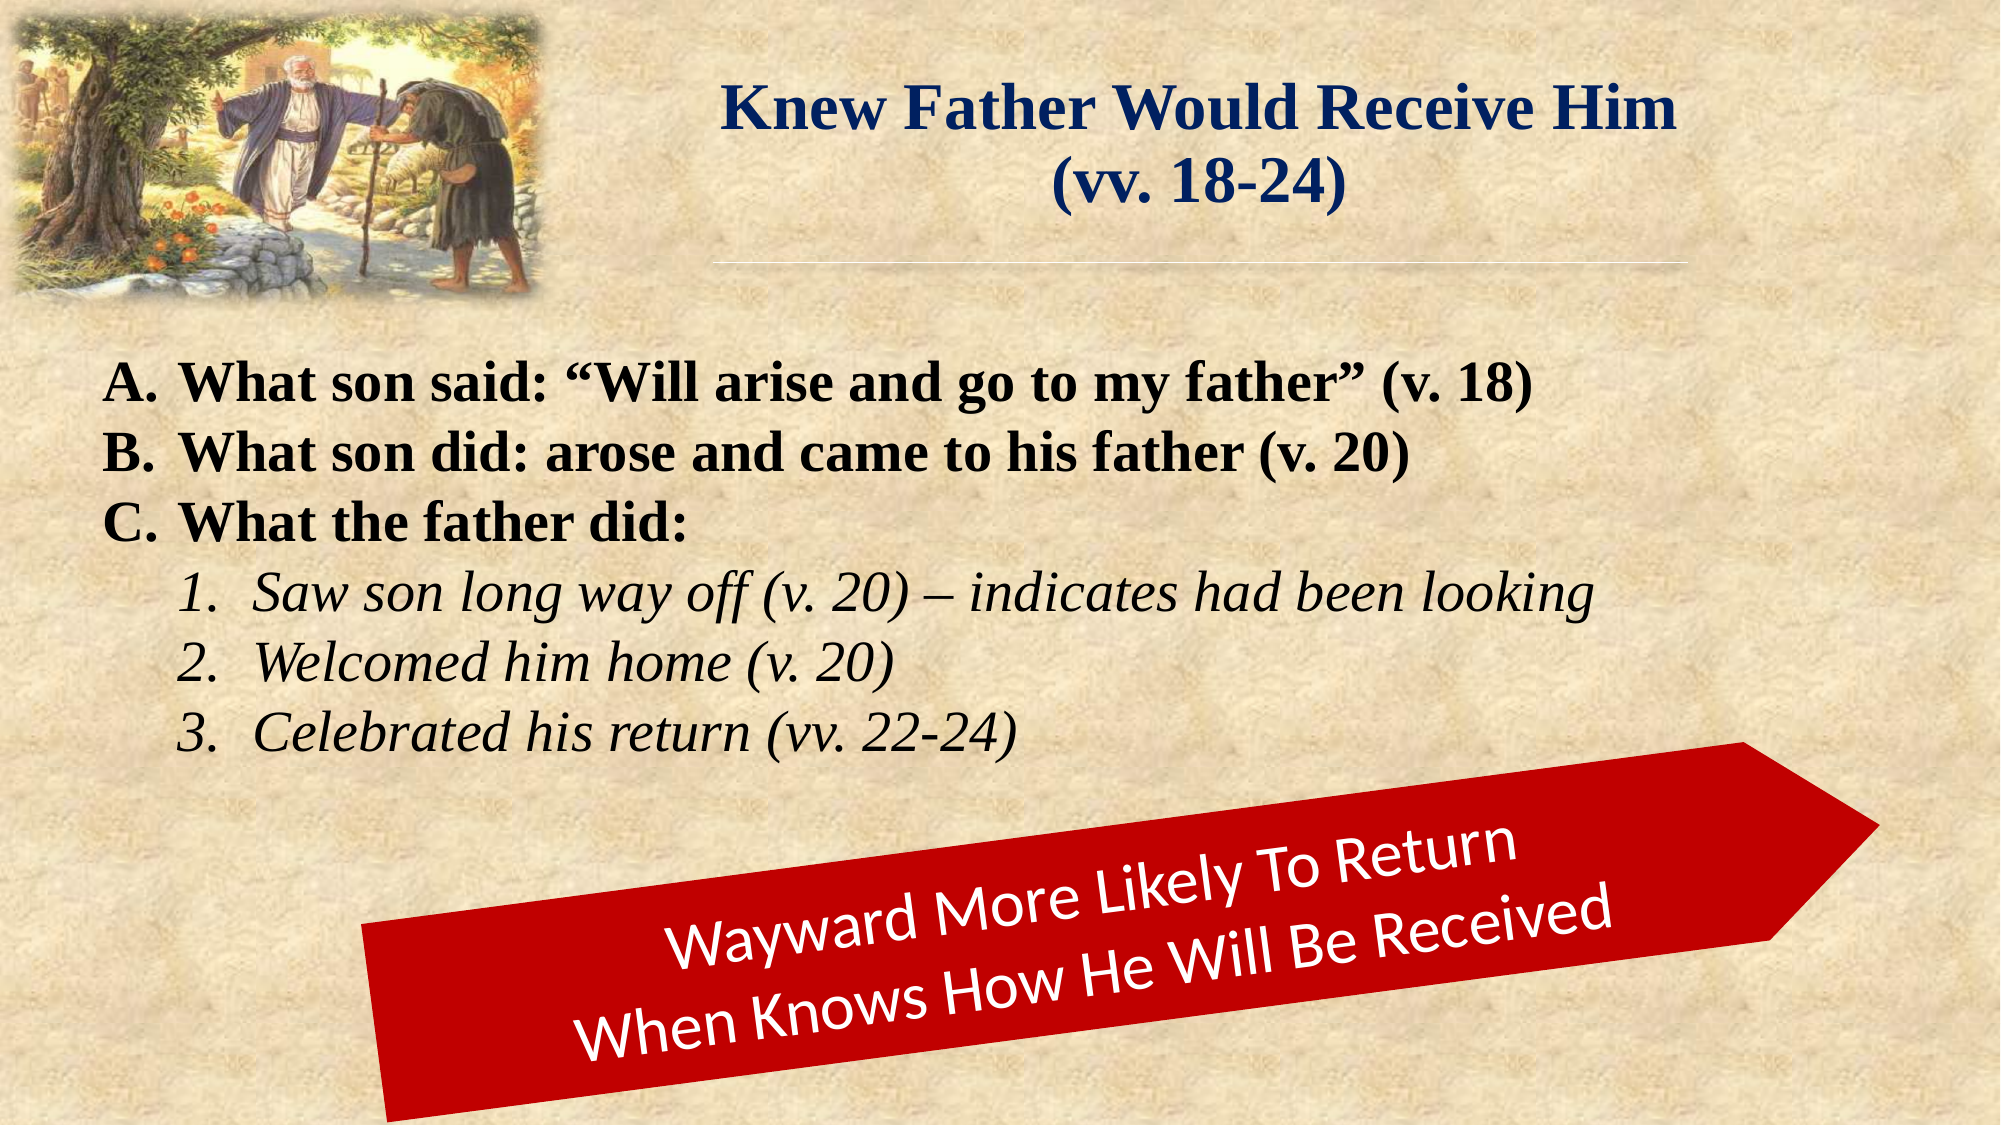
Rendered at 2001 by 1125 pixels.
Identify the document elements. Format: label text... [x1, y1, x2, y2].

text_box Knew Father Would Receive Him (vv. 18-24) [649, 62, 1750, 223]
picture [0, 0, 2001, 1125]
text_box What son said: “Will arise and go to my father” (v. 18) What son did: arose and came to his father (v. 20) What the father did: Saw son long way off (v. 20) – indicates had been looking Welcomed him home (v. 20) Celebrated his return (vv. 22-24) [87, 335, 1893, 771]
text_box Wayward More Likely To Return When Knows How He Will Be Received [358, 740, 1882, 1125]
